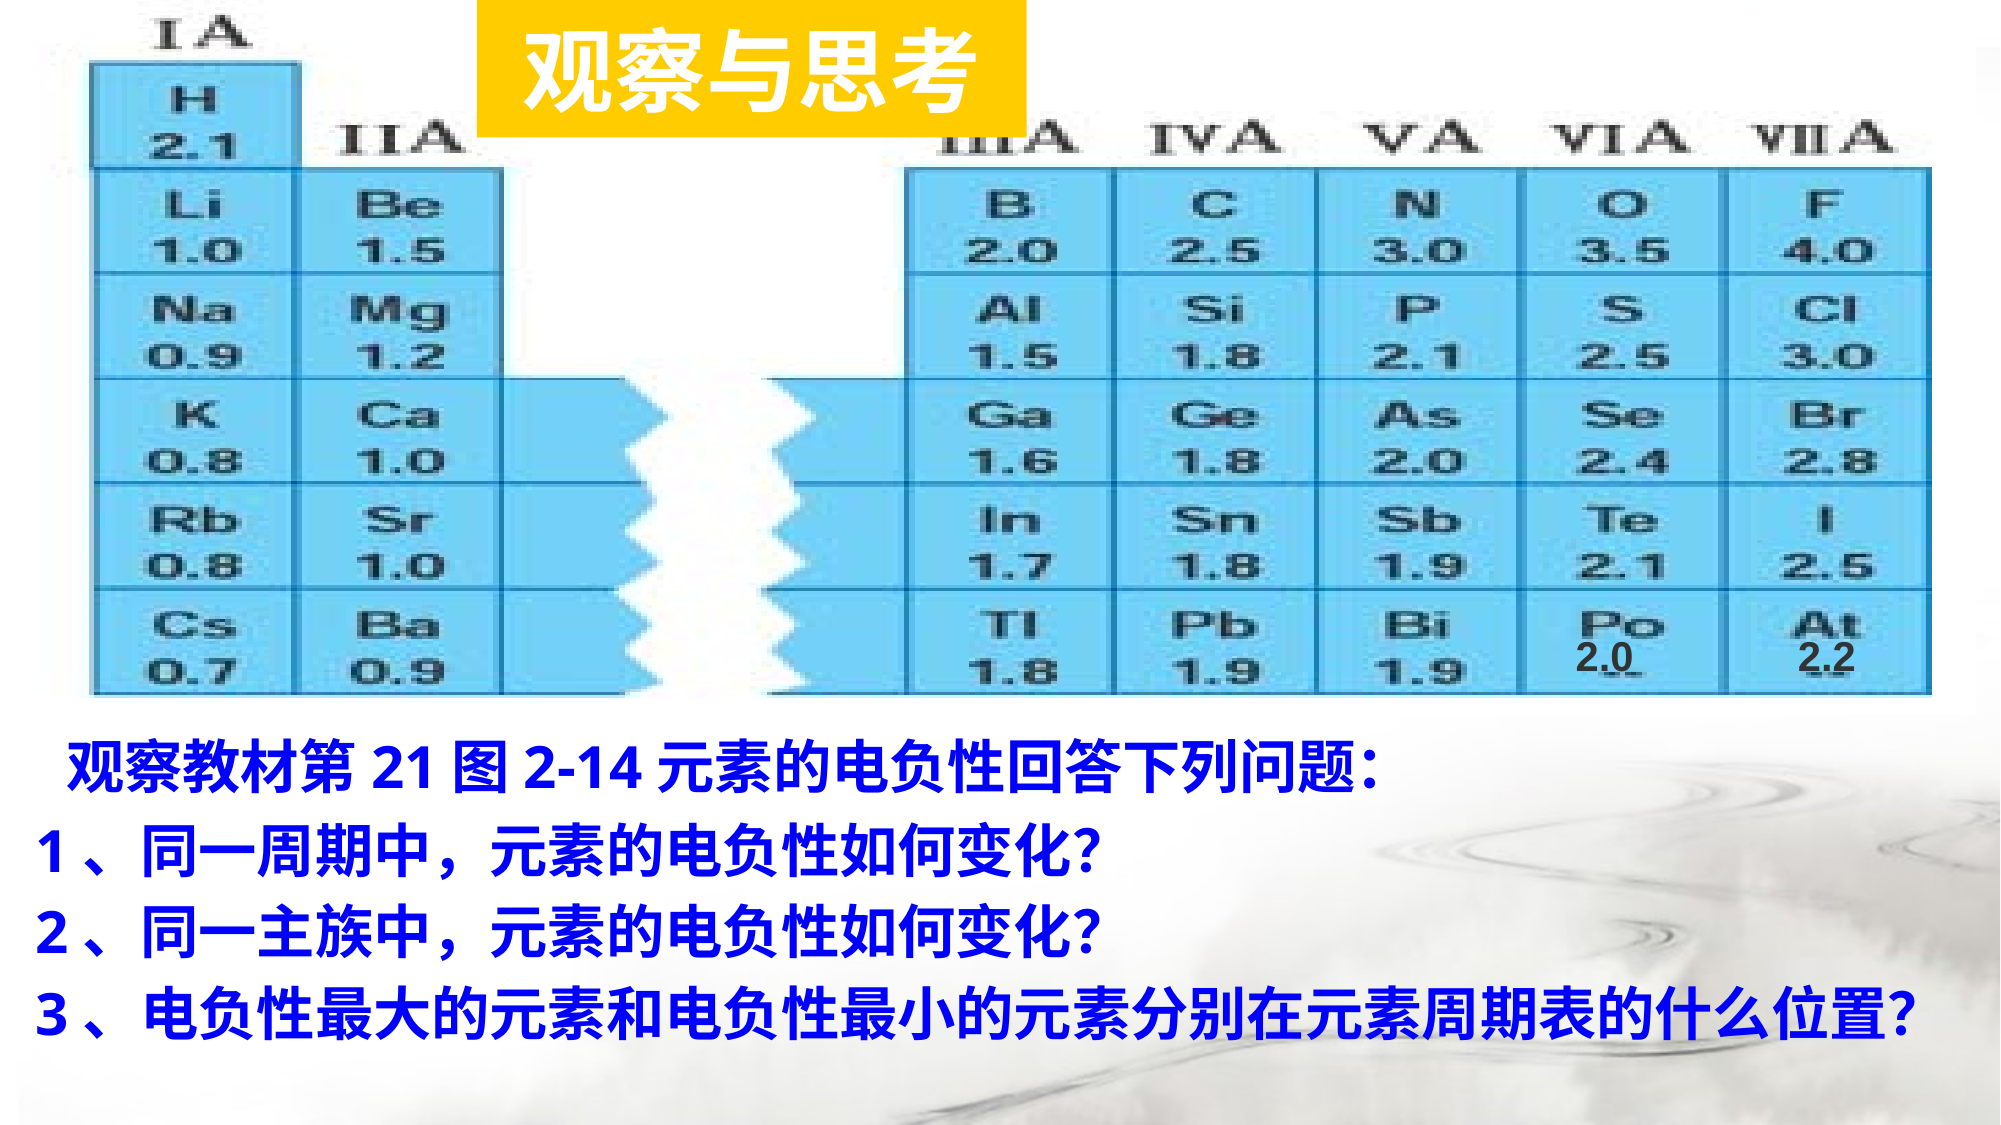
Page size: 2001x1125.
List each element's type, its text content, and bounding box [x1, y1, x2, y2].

text_box 观察教材第21图2-14元素的电负性回答下列问题： 1、同一周期中，元素的电负性如何变化？ 2、同一主族中，元素的电负性如何变化？ 3、电负性最大的元素和电负性最小的元素分别在元素周期表的什么位置？ [4, 714, 1996, 1074]
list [40, 0, 1976, 715]
picture [0, 0, 2001, 1125]
